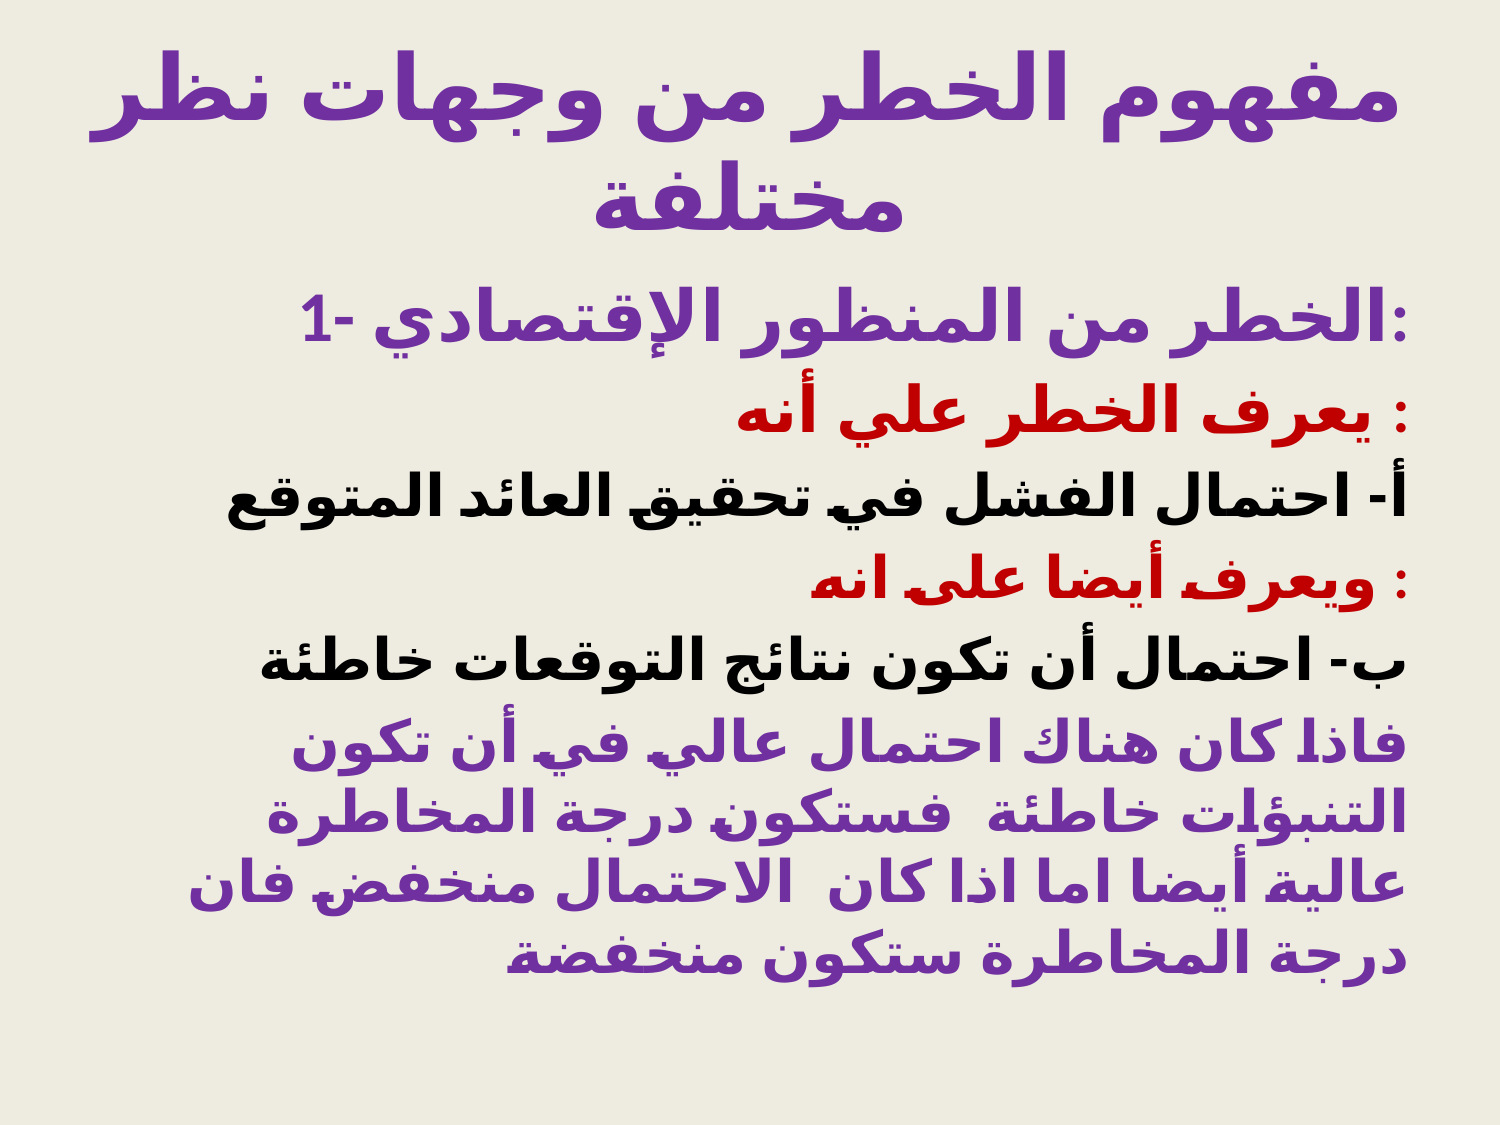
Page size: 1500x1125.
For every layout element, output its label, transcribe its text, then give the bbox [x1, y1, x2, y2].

list 1- الخطر من المنظور الإقتصادي: يعرف الخطر علي أنه : أ- احتمال الفشل في تحقيق العائد المتوقع ويعرف أيضا على انه : ب- احتمال أن تكون نتائج التوقعات خاطئة فاذا كان هناك احتمال عالي في أن تكون التنبؤات خاطئة فستكون درجة المخاطرة عالية أيضا اما اذا كان الاحتمال منخفض فان درجة المخاطرة ستكون منخفضة [75, 262, 1425, 1005]
title مفهوم الخطر من وجهات نظر مختلفة [75, 45, 1425, 233]
